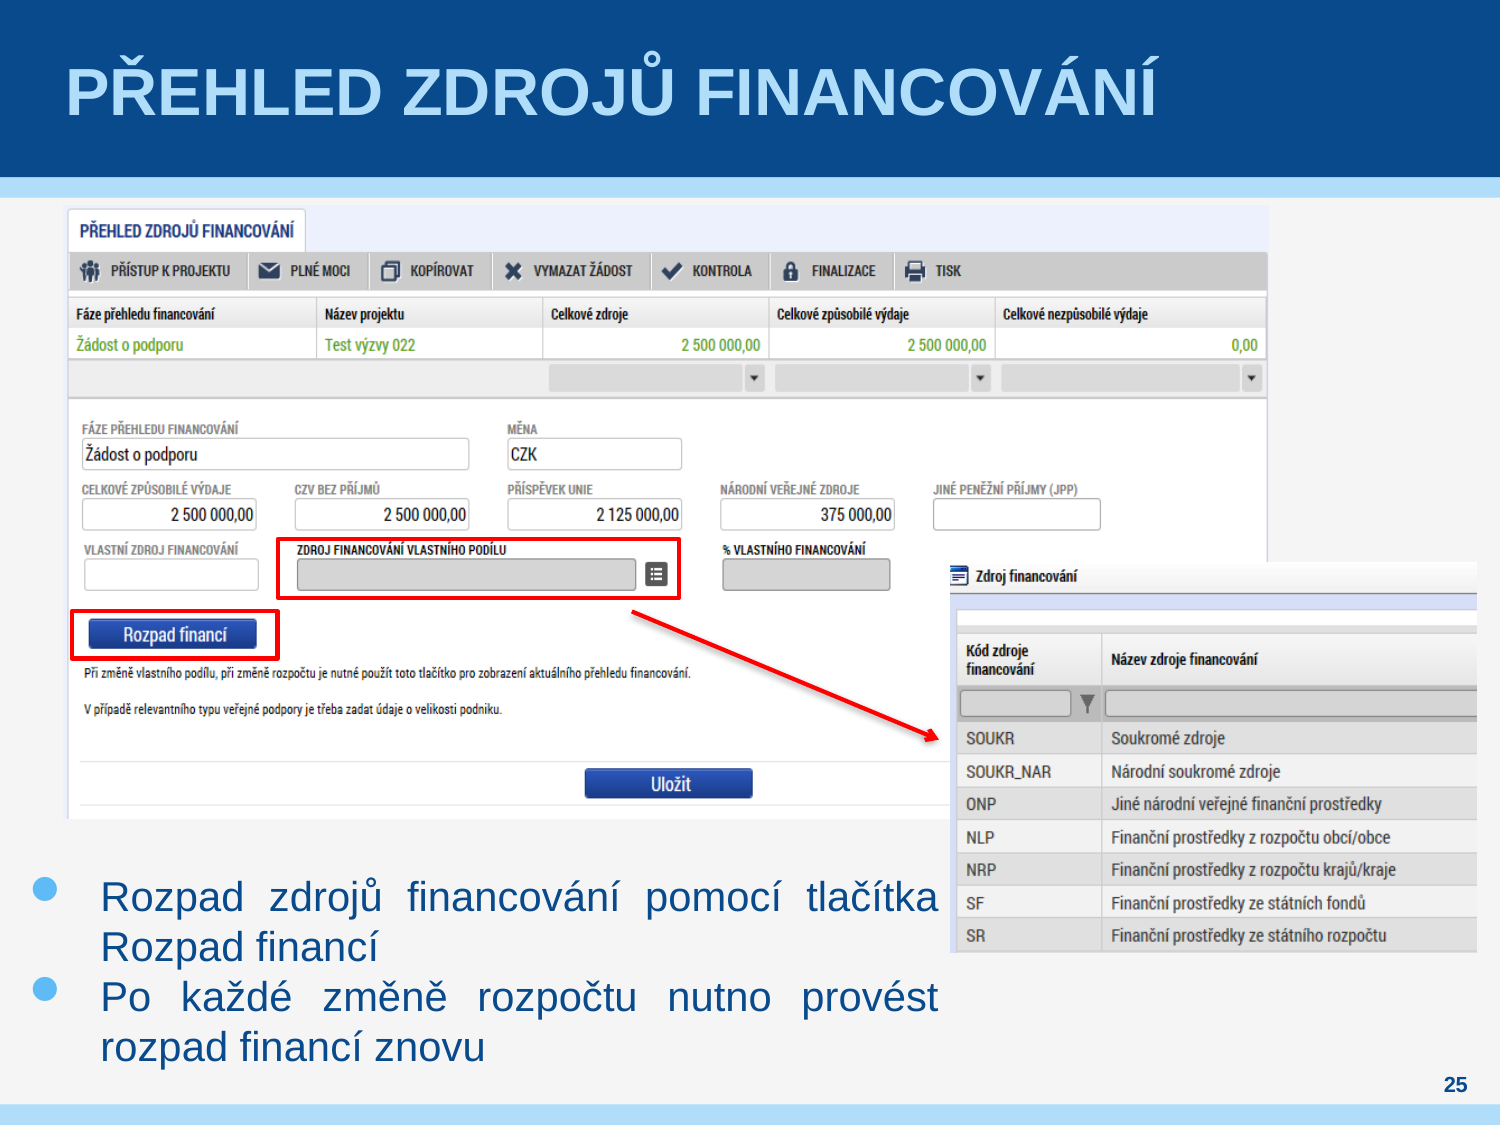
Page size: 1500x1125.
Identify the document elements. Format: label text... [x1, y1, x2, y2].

title Přehled zdrojů financování [59, 0, 1441, 178]
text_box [631, 611, 940, 740]
list Rozpad zdrojů financování pomocí tlačítka Rozpad financí Po každé změně rozpočtu nutno provést rozpad financí znovu [29, 869, 939, 1094]
picture [63, 204, 1477, 953]
slide_number 25 [1417, 1068, 1495, 1099]
